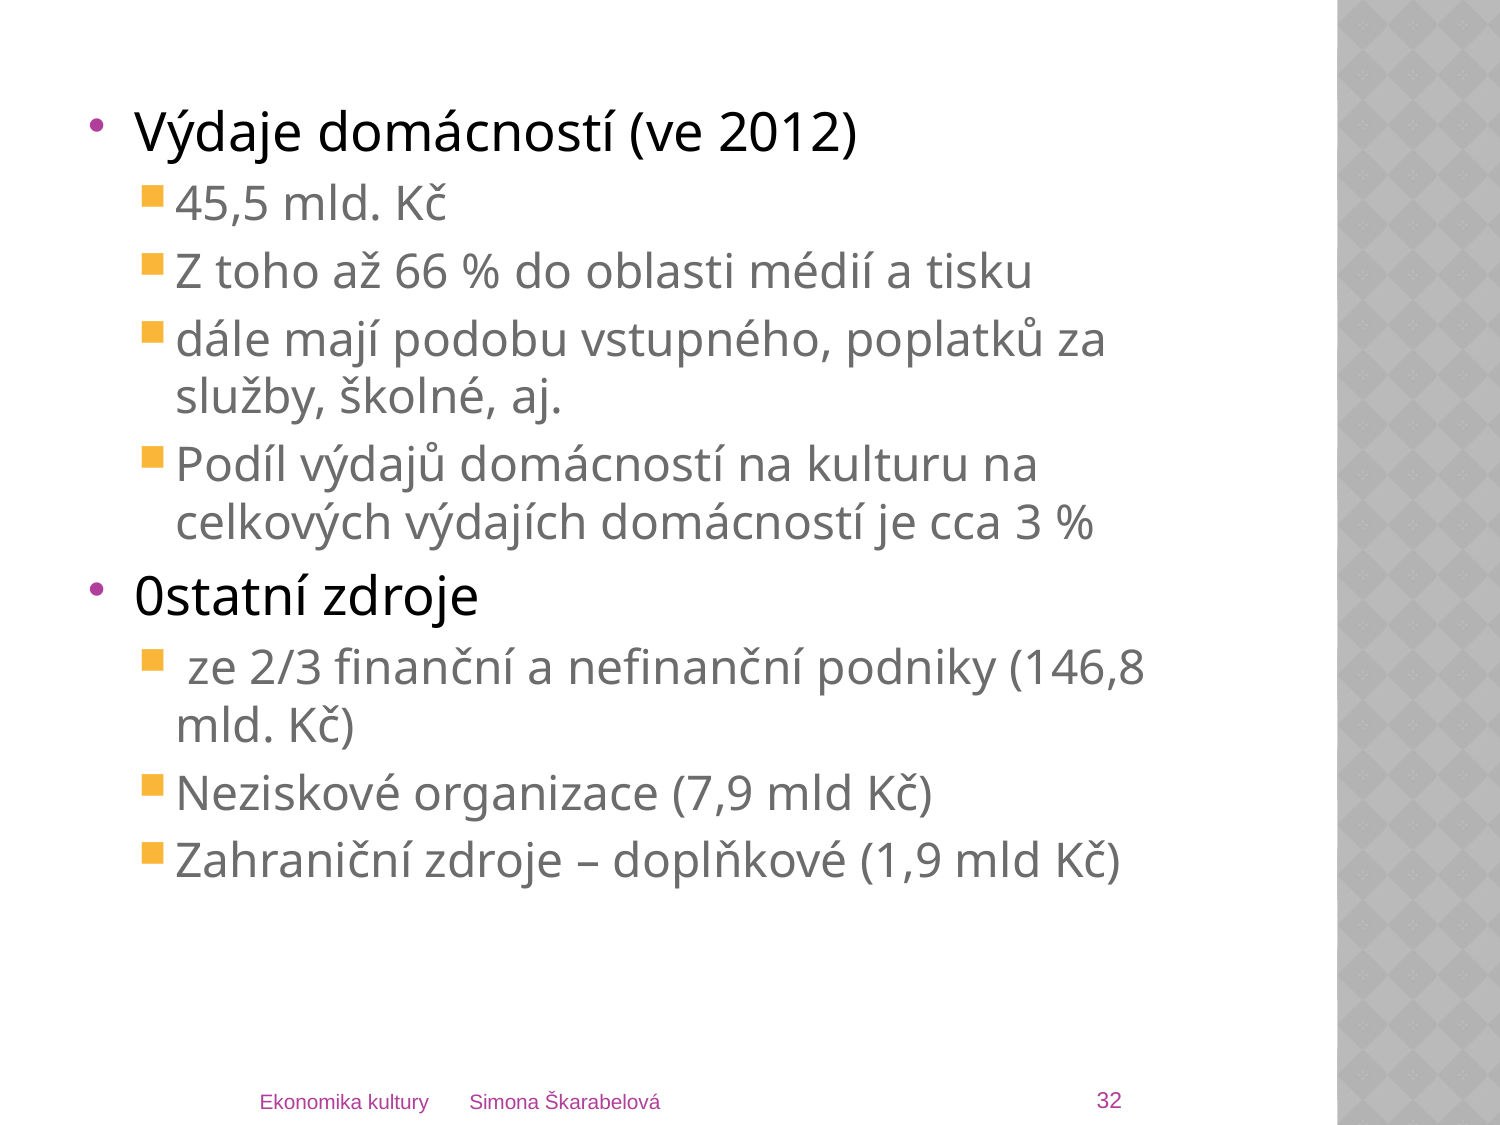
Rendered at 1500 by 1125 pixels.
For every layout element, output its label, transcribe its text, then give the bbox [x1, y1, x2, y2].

footer Ekonomika kultury Simona Škarabelová [75, 1075, 675, 1114]
slide_number 32 [1025, 1075, 1123, 1113]
list Výdaje domácností (ve 2012) 45,5 mld. Kč Z toho až 66 % do oblasti médií a tisku dále mají podobu vstupného, poplatků za služby, školné, aj. Podíl výdajů domácností na kulturu na celkových výdajích domácností je cca 3 % 0statní zdroje ze 2/3 finanční a nefinanční podniky (146,8 mld. Kč) Neziskové organizace (7,9 mld Kč) Zahraniční zdroje – doplňkové (1,9 mld Kč) [75, 90, 1263, 1060]
